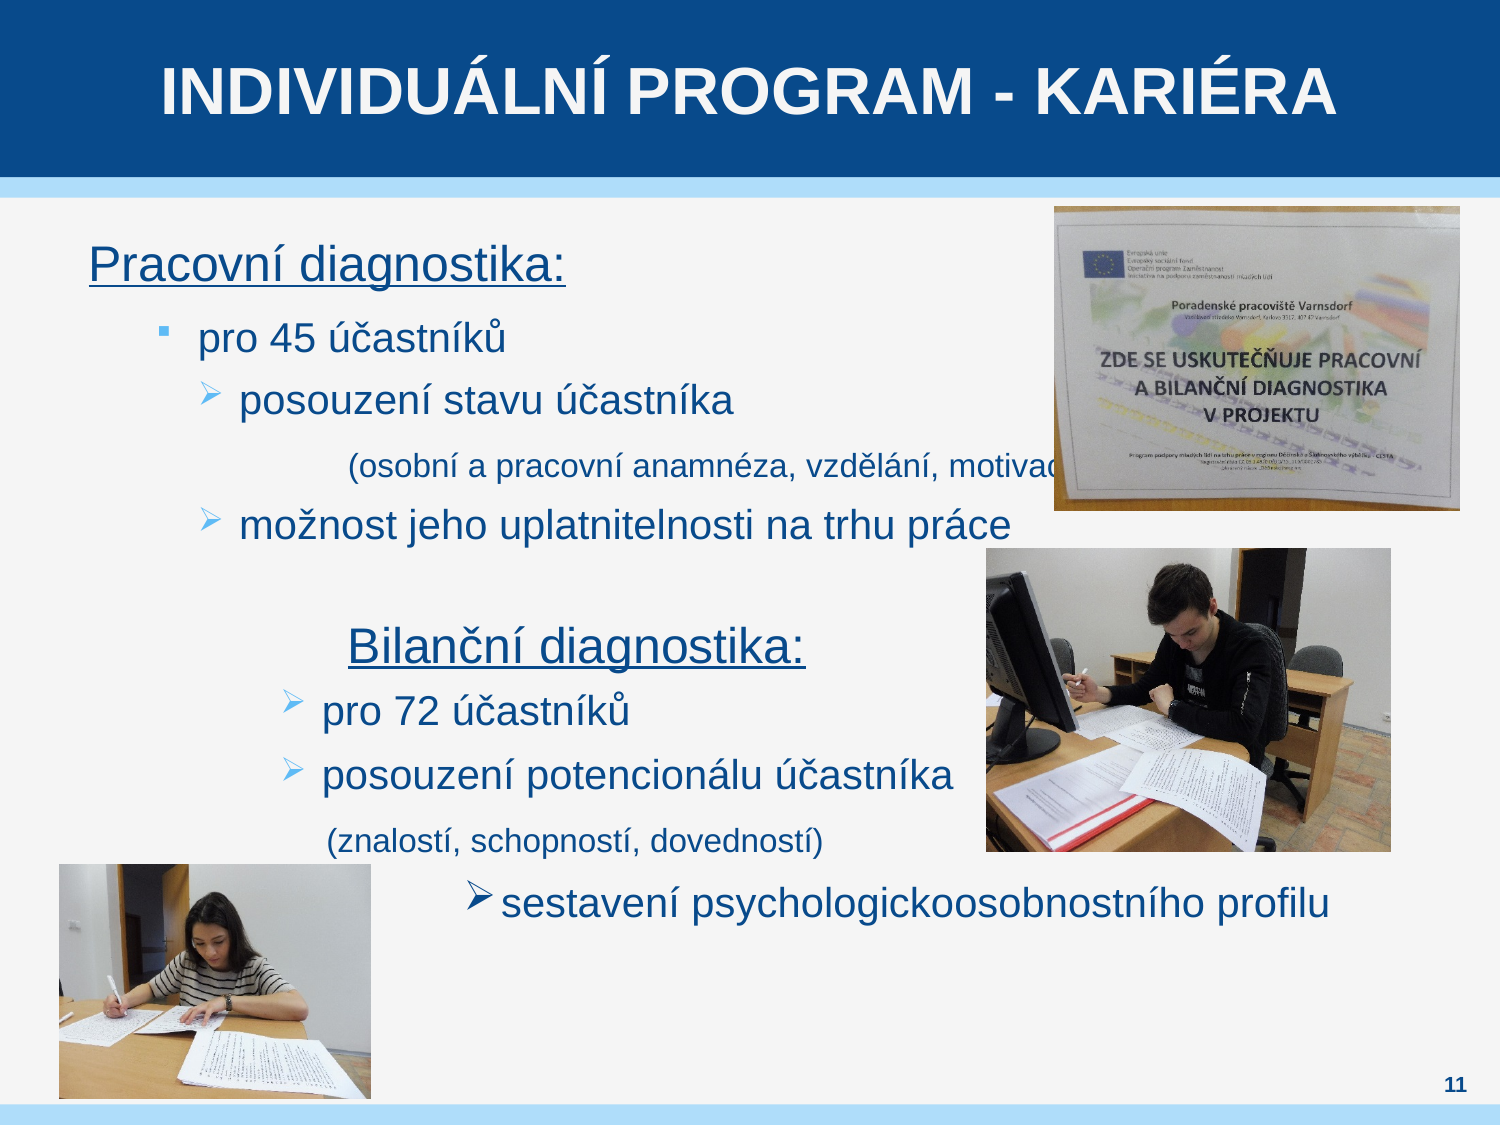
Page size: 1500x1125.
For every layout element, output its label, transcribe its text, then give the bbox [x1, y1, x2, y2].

title Individuální program - KARIÉRA [59, 0, 1441, 256]
picture [985, 548, 1392, 853]
list Pracovní diagnostika: pro 45 účastníků posouzení stavu účastníka (osobní a pracovní anamnéza, vzdělání, motivace) možnost jeho uplatnitelnosti na trhu práce Bilanční diagnostika: pro 72 účastníků posouzení potencionálu účastníka (znalostí, schopností, dovedností) sestavení psychologickoosobnostního profilu [88, 231, 1412, 1004]
picture [1054, 206, 1460, 511]
slide_number 11 [1417, 1068, 1495, 1099]
picture [58, 864, 371, 1099]
